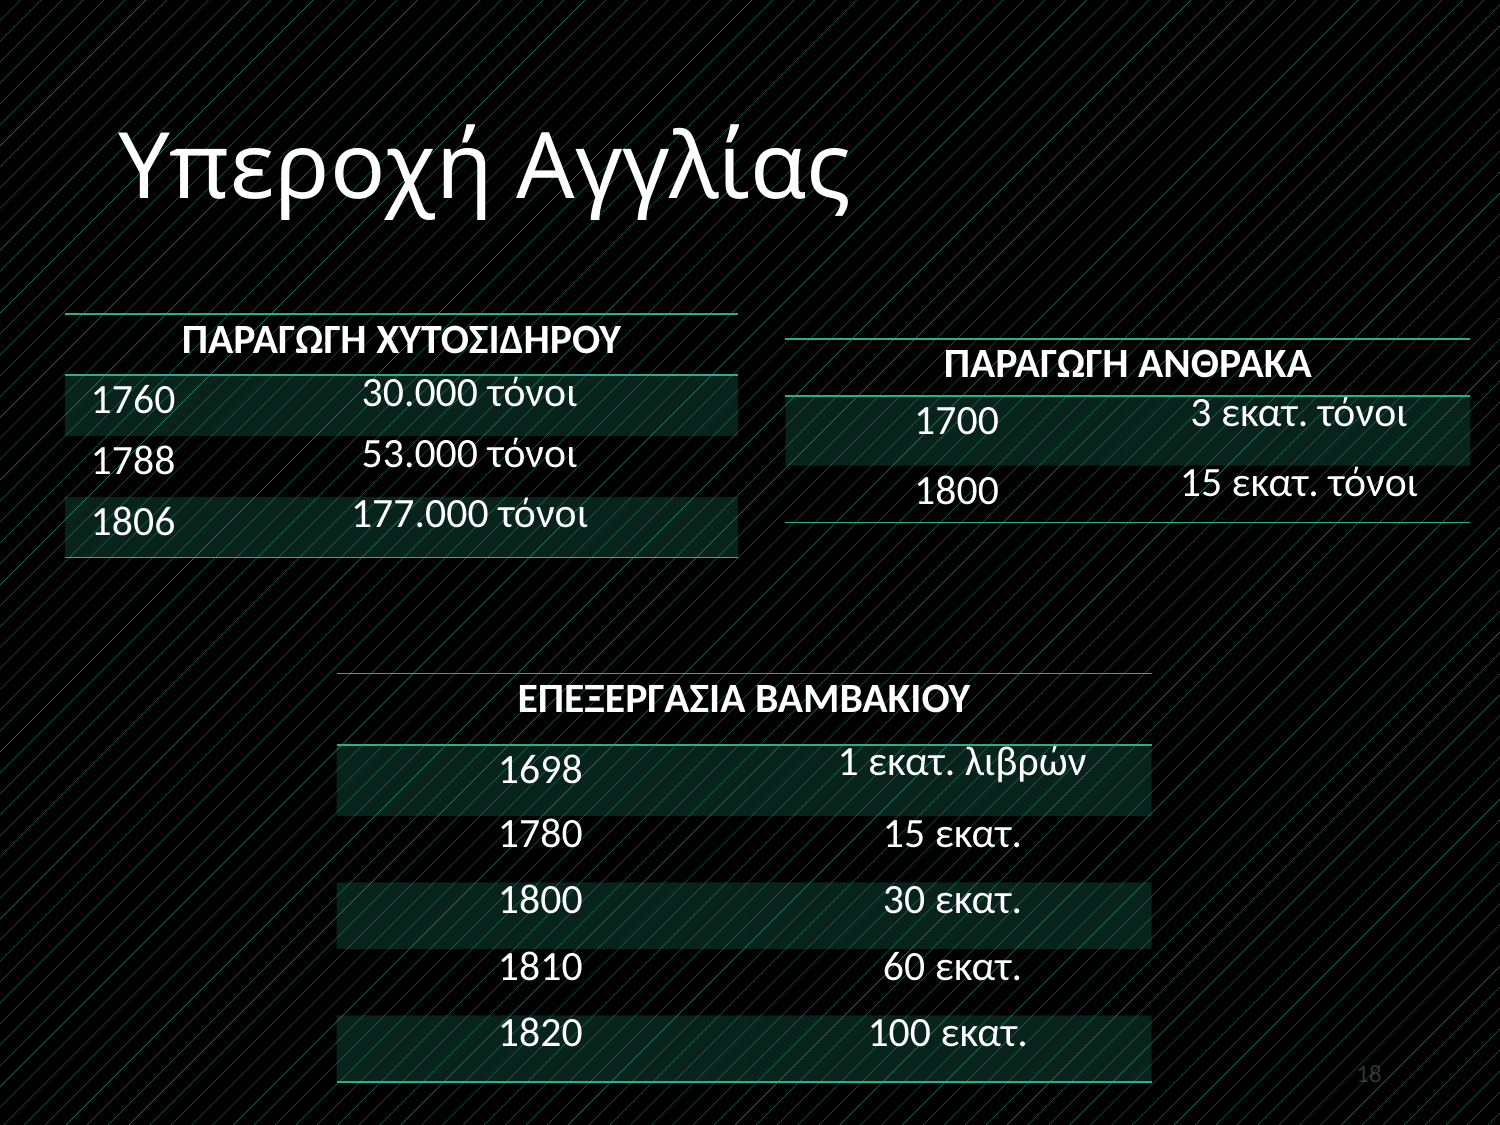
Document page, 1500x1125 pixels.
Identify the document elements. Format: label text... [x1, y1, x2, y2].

table_cell 177.000 τόνοι [201, 497, 738, 557]
table_header ΠΑΡΑΓΩΓΗ ΧΥΤΟΣΙΔΗΡΟΥ [65, 315, 738, 374]
table_cell 100 εκατ. [744, 1015, 1152, 1081]
table_cell 1810 [337, 949, 744, 1015]
table_cell 30 εκατ. [744, 882, 1152, 949]
table_cell 1800 [337, 882, 744, 949]
table_cell 1820 [337, 1015, 744, 1081]
table_cell 1698 [337, 746, 744, 816]
table_cell 1760 [65, 376, 201, 436]
table_cell 15 εκατ. [744, 816, 1152, 882]
table_cell 15 εκατ. τόνοι [1128, 466, 1470, 522]
table_header ΠΑΡΑΓΩΓΗ ΑΝΘΡΑΚΑ [785, 340, 1470, 395]
table_cell 1806 [65, 497, 201, 557]
table_cell 30.000 τόνοι [201, 376, 738, 436]
slide_number 18 [1059, 1042, 1397, 1103]
table_cell 1780 [337, 816, 744, 882]
table_cell 53.000 τόνοι [201, 436, 738, 497]
table_cell 3 εκατ. τόνοι [1128, 397, 1470, 466]
title Υπεροχή Αγγλίας [103, 59, 1397, 278]
table_cell 1700 [785, 397, 1128, 466]
table_cell 60 εκατ. [744, 949, 1152, 1015]
table_cell 1 εκατ. λιβρών [744, 746, 1152, 816]
table_cell 1788 [65, 436, 201, 497]
table_header ΕΠΕΞΕΡΓΑΣΙΑ ΒΑΜΒΑΚΙΟΥ [337, 674, 1152, 744]
table_cell 1800 [785, 466, 1128, 522]
